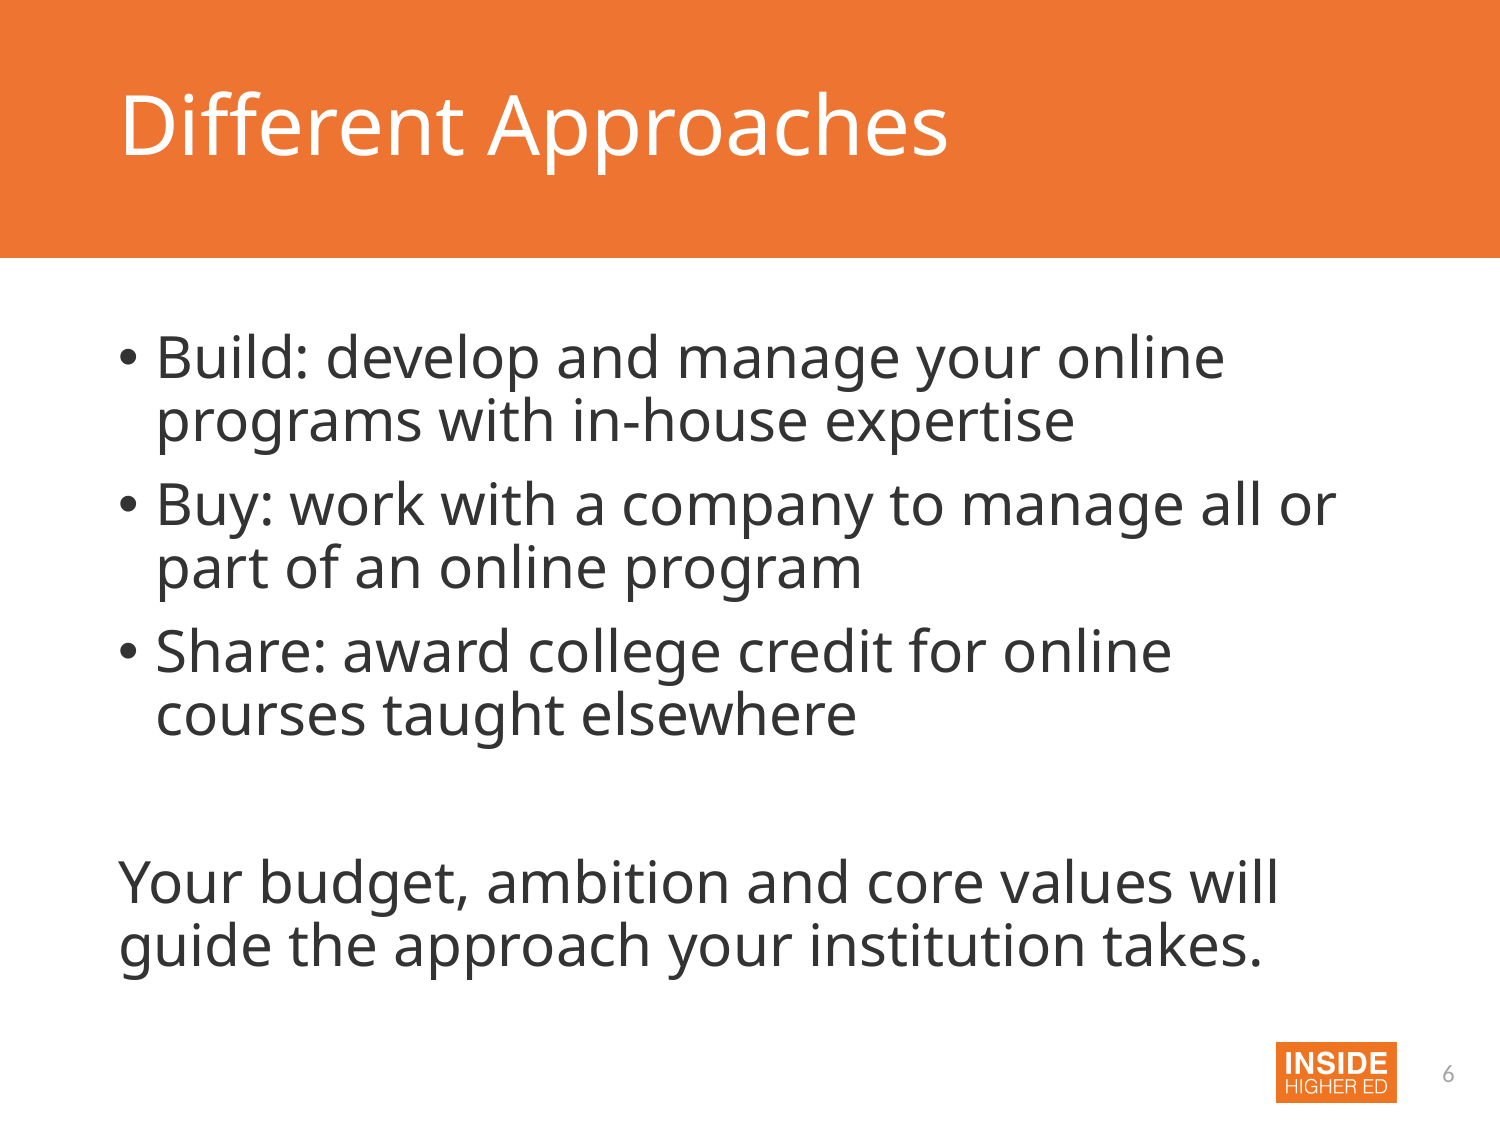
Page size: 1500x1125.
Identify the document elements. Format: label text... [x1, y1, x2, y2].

picture [1276, 1042, 1397, 1103]
title Different Approaches [103, 0, 1397, 256]
list Build: develop and manage your online programs with in-house expertise Buy: work with a company to manage all or part of an online program Share: award college credit for online courses taught elsewhere Your budget, ambition and core values will guide the approach your institution takes. [103, 321, 1397, 1019]
